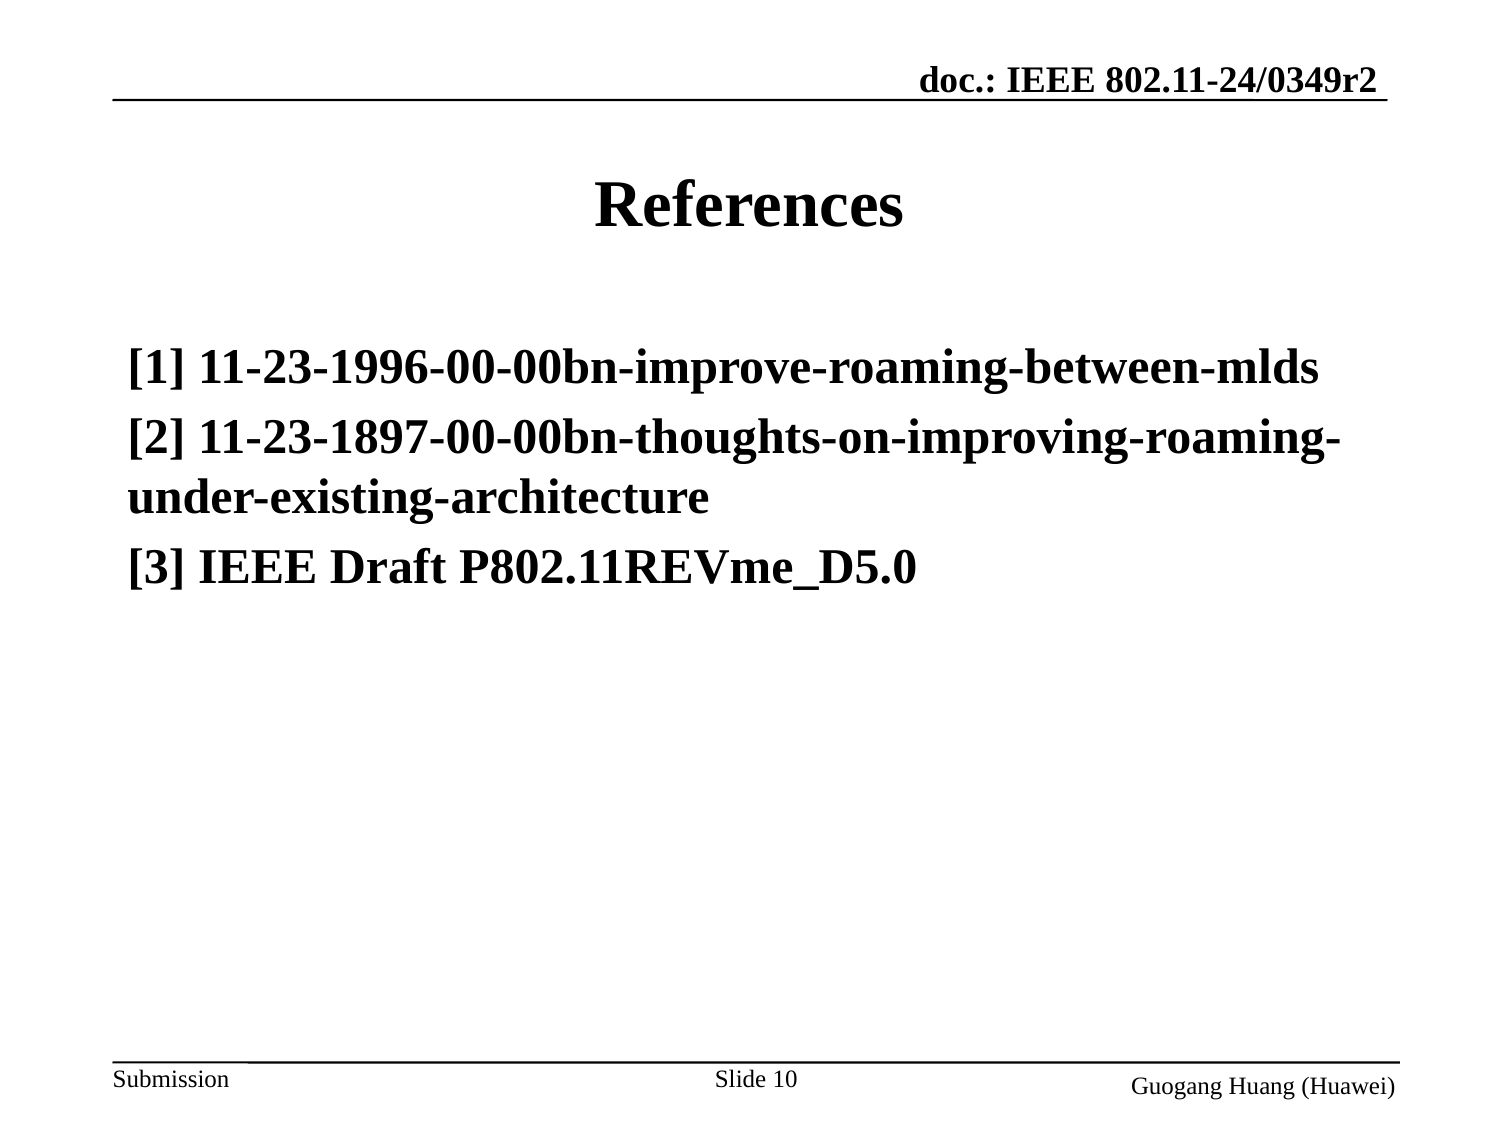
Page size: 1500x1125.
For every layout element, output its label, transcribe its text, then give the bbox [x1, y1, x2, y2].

slide_number Slide 10 [712, 1061, 800, 1093]
title References [112, 112, 1388, 288]
list [1] 11-23-1996-00-00bn-improve-roaming-between-mlds [2] 11-23-1897-00-00bn-thoughts-on-improving-roaming-under-existing-architecture [3] IEEE Draft P802.11REVme_D5.0 [112, 326, 1388, 1002]
footer Guogang Huang (Huawei) [1116, 1062, 1436, 1093]
